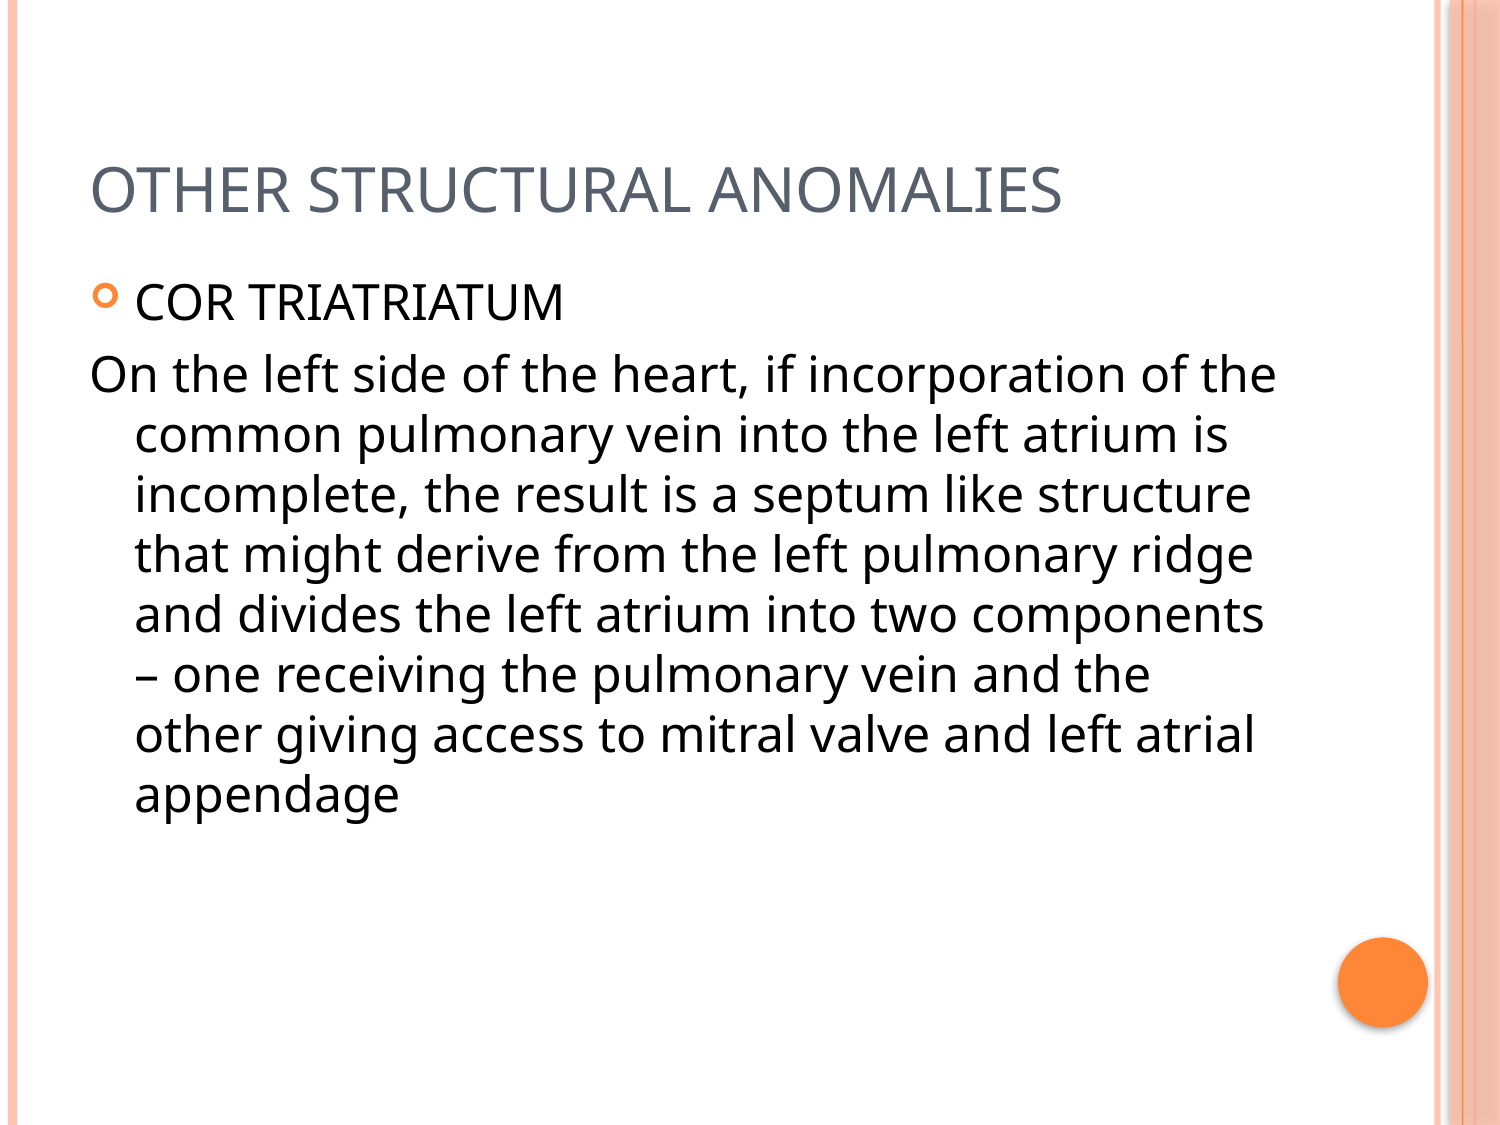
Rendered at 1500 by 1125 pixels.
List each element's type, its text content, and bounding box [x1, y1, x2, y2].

list COR TRIATRIATUM On the left side of the heart, if incorporation of the common pulmonary vein into the left atrium is incomplete, the result is a septum like structure that might derive from the left pulmonary ridge and divides the left atrium into two components – one receiving the pulmonary vein and the other giving access to mitral valve and left atrial appendage [75, 262, 1300, 1062]
title Other structural anomalies [75, 45, 1300, 233]
